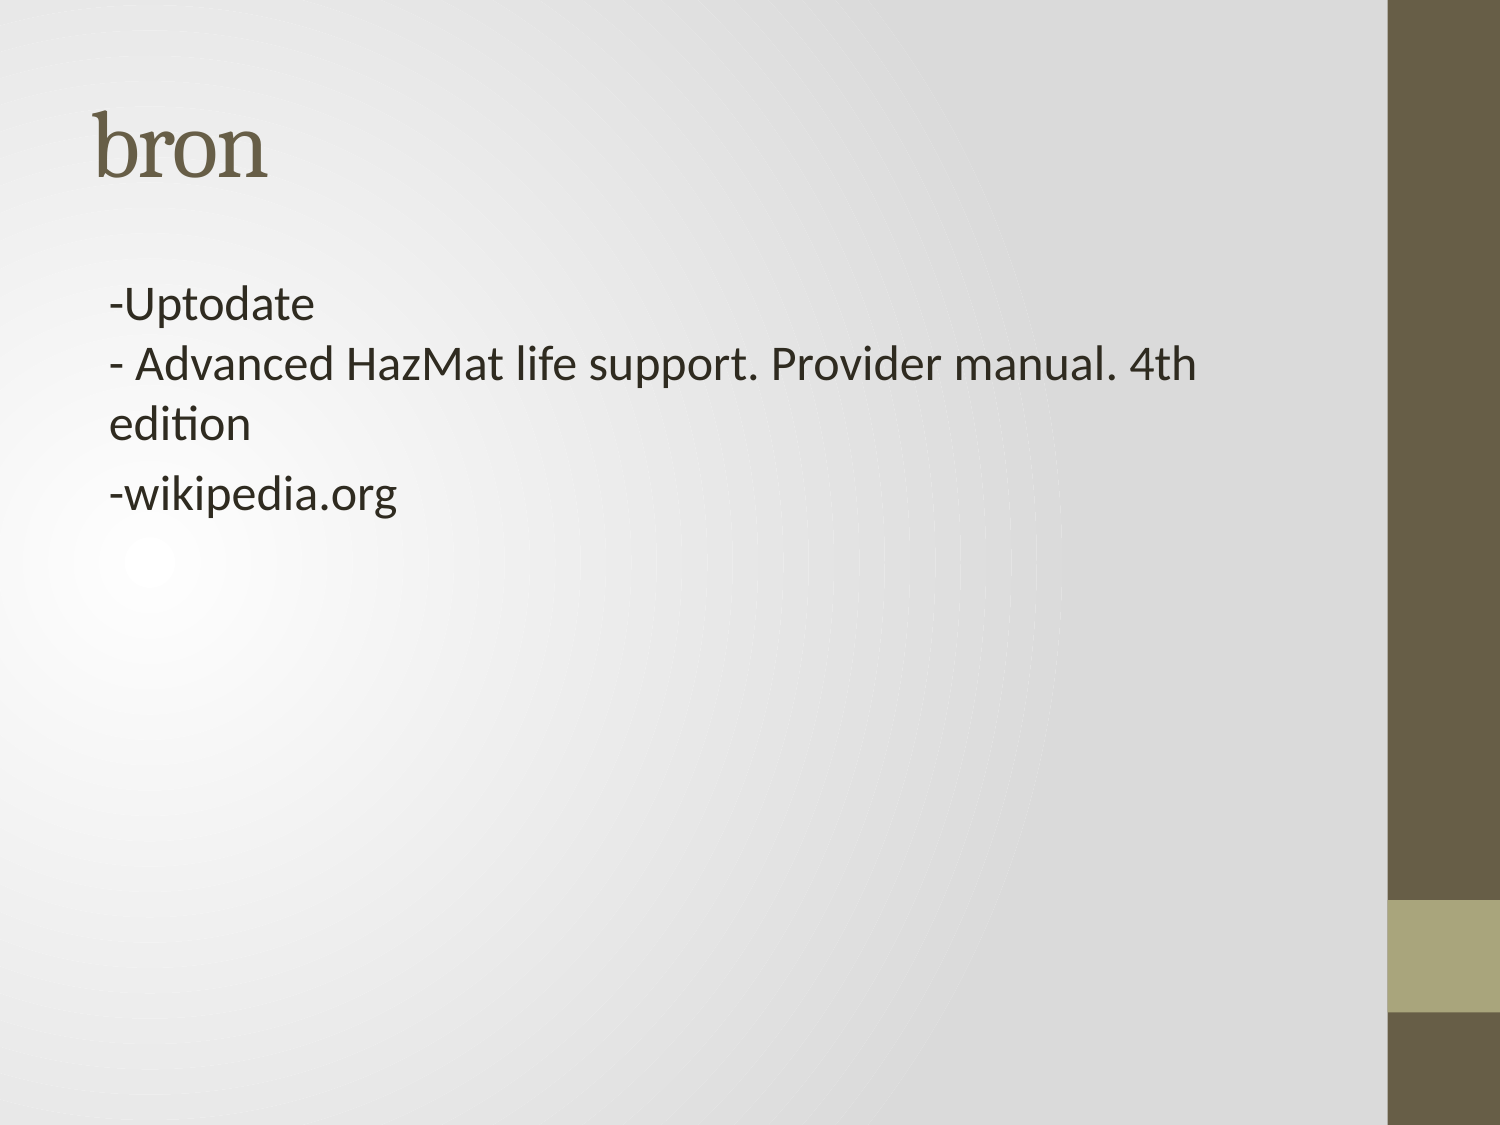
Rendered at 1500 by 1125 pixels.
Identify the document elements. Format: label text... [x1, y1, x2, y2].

list -Uptodate - Advanced HazMat life support. Provider manual. 4th edition -wikipedia.org [75, 262, 1325, 1050]
title bron [75, 45, 1325, 233]
